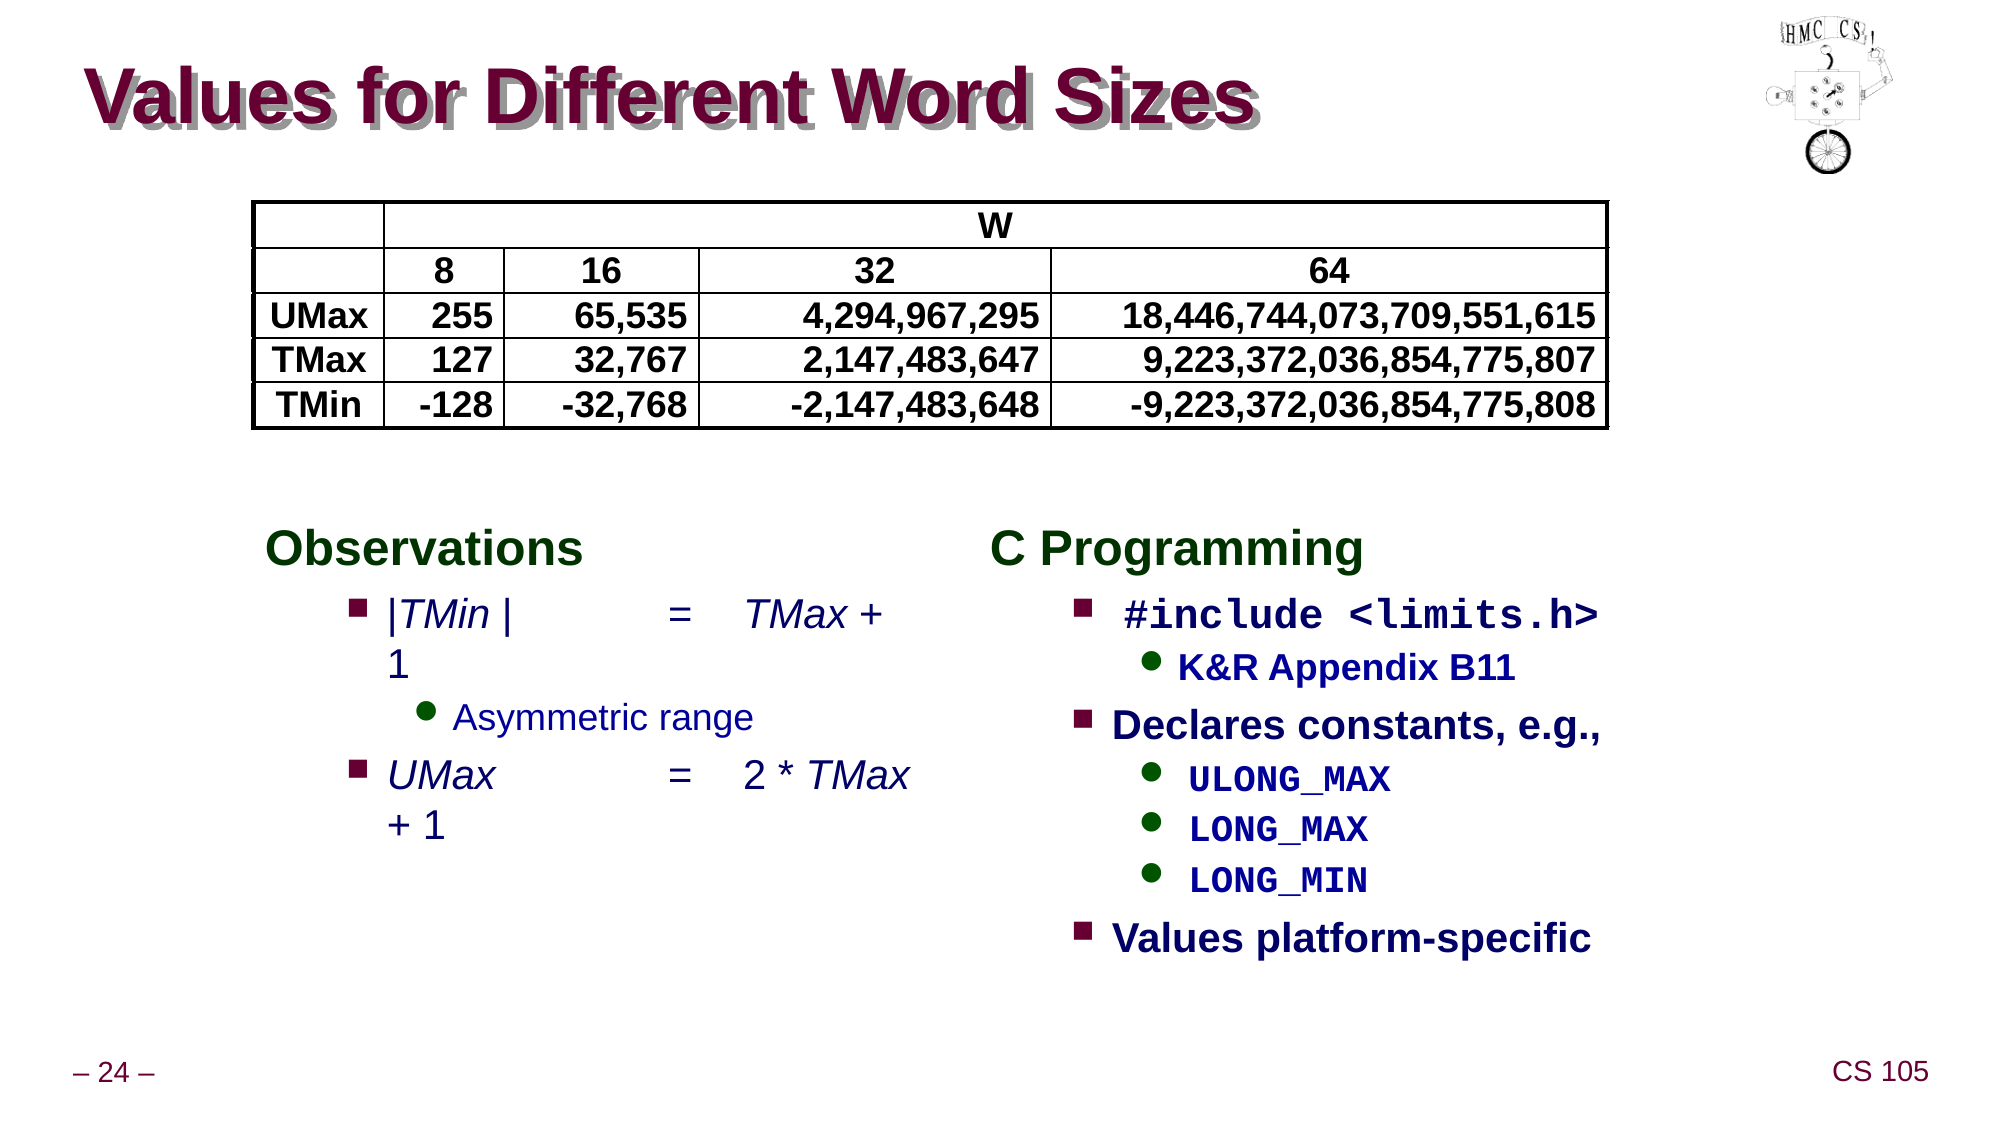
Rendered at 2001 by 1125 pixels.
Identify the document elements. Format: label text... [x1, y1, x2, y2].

text_box C Programming #include <limits.h> K&R Appendix B11 Declares constants, e.g., ULONG_MAX LONG_MAX LONG_MIN Values platform-specific [975, 512, 1750, 900]
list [249, 199, 1613, 478]
picture [1766, 12, 1893, 174]
text_box Observations |TMin | = TMax + 1 Asymmetric range UMax = 2 * TMax + 1 [249, 512, 931, 893]
title Values for Different Word Sizes [83, 37, 1717, 160]
